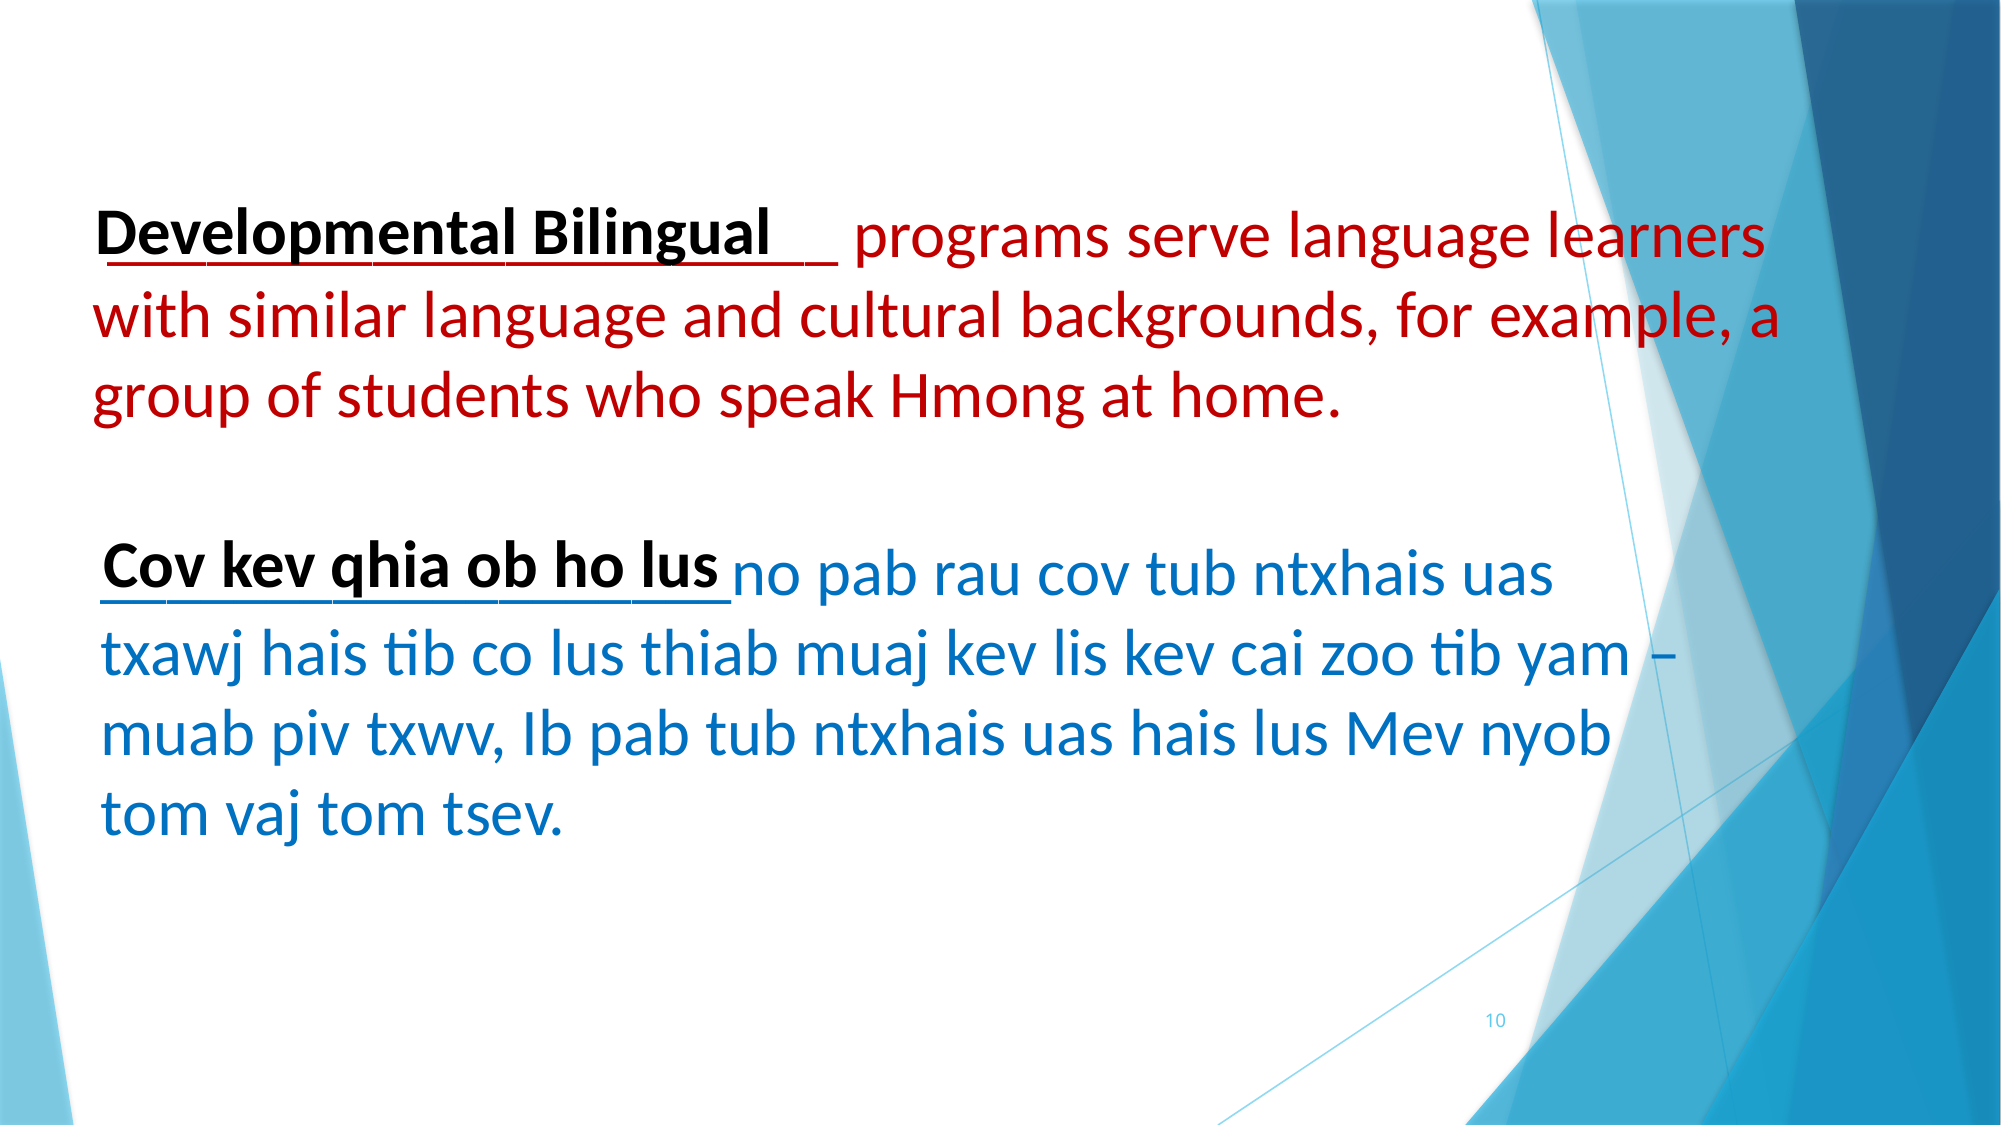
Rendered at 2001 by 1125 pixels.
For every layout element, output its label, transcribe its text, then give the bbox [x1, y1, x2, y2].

text_box ______________________ programs serve language learners with similar language and cultural backgrounds, for example, a group of students who speak Hmong at home. [77, 183, 1808, 439]
text_box Developmental Bilingual [41, 180, 842, 275]
text_box ___________________no pab rau cov tub ntxhais uas txawj hais tib co lus thiab muaj kev lis kev cai zoo tib yam – muab piv txwv, Ib pab tub ntxhais uas hais lus Mev nyob tom vaj tom tsev. [85, 521, 1730, 857]
slide_number 10 [1409, 991, 1522, 1051]
text_box Cov kev qhia ob ho lus [89, 513, 735, 609]
